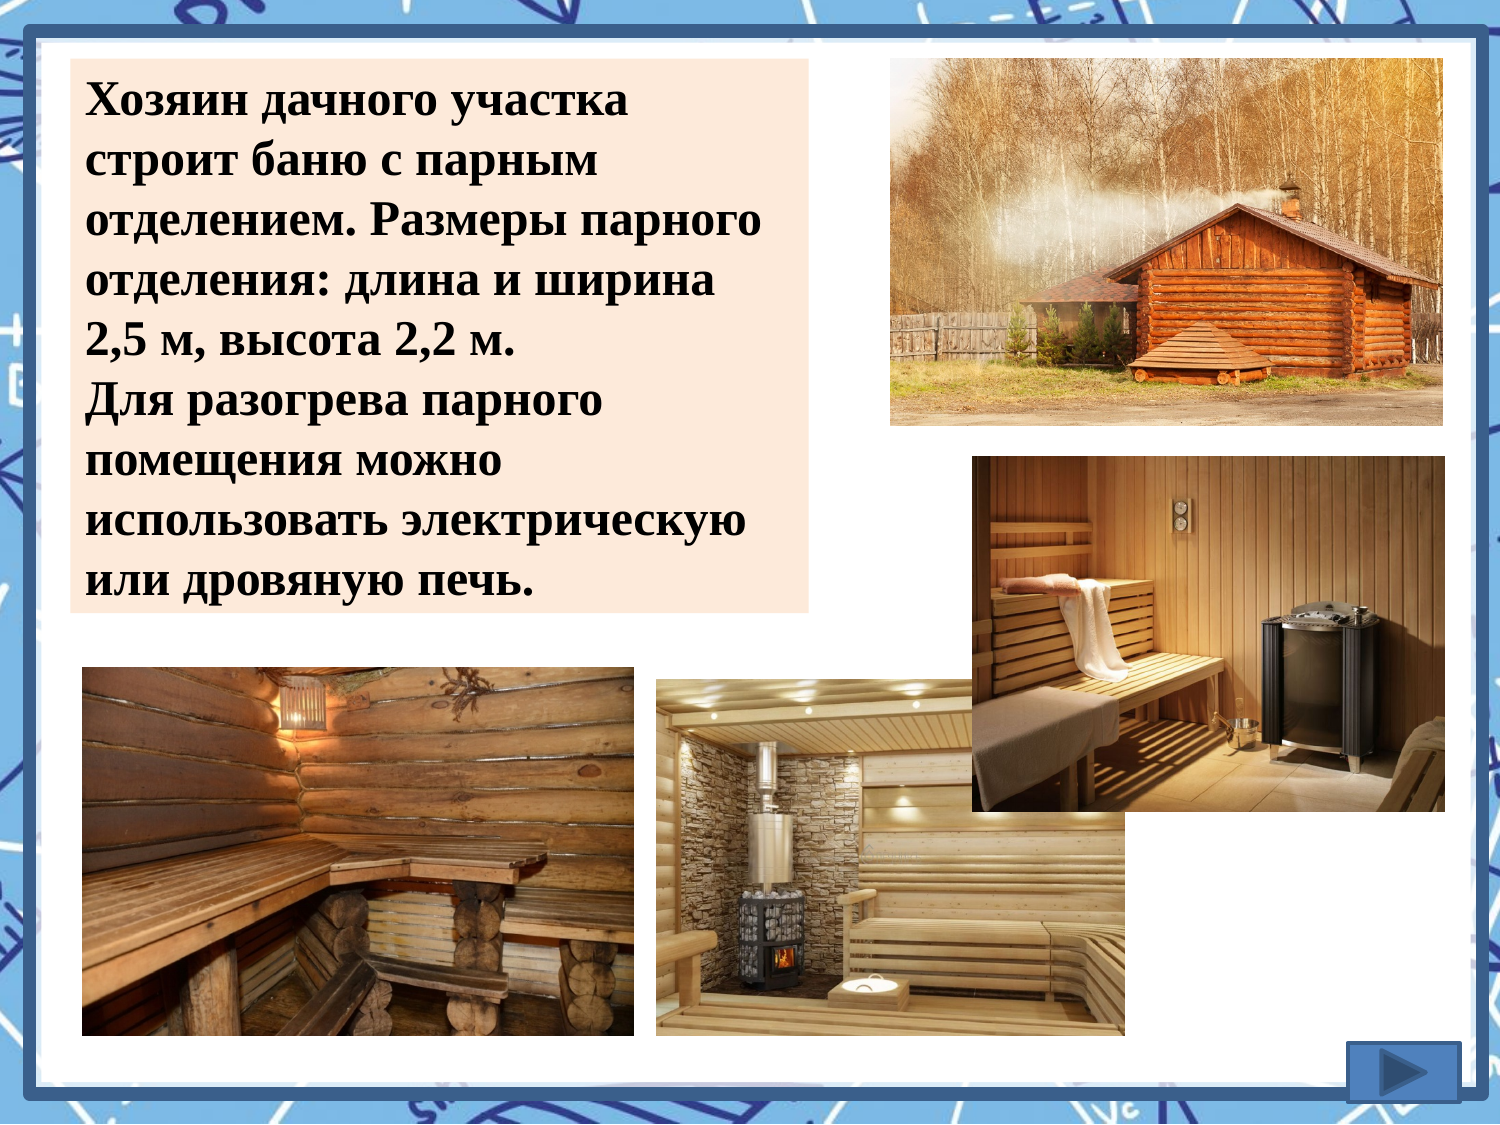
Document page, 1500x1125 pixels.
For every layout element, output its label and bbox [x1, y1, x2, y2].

text_box [1346, 1041, 1462, 1104]
picture [0, 0, 1500, 1124]
